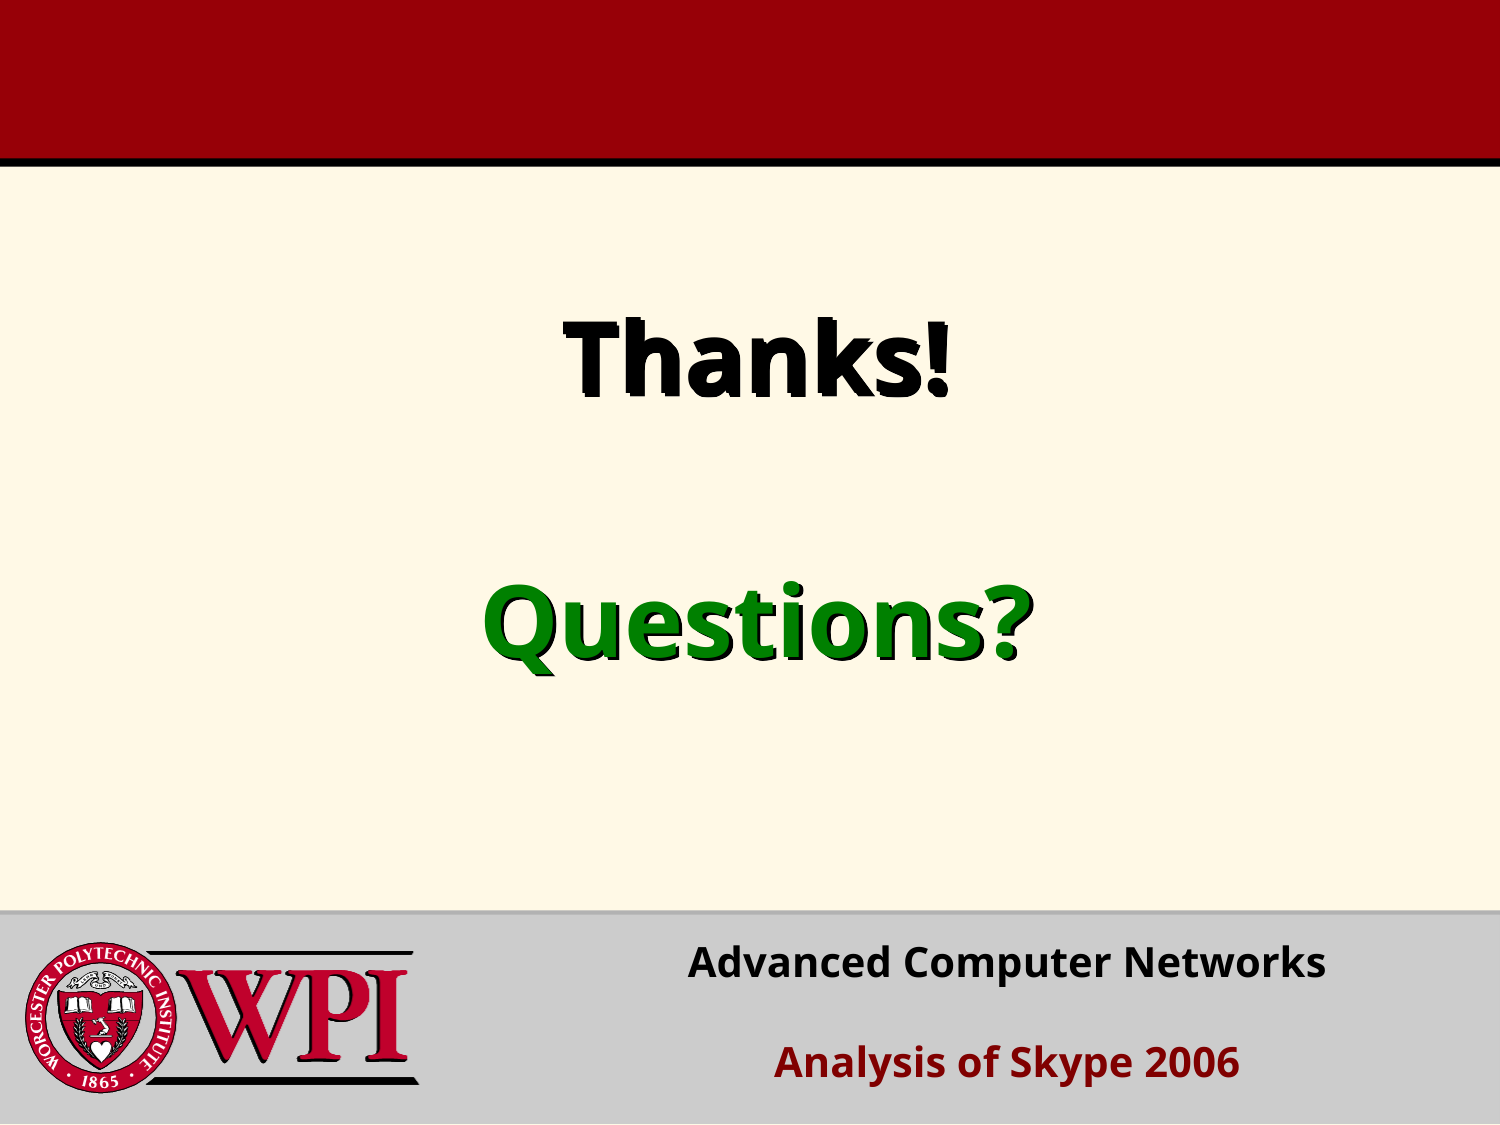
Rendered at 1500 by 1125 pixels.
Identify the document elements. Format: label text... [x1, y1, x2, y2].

picture [0, 0, 1500, 158]
title Thanks! Questions? [99, 301, 1413, 658]
picture [0, 915, 1500, 1125]
text_box Advanced Computer Networks Analysis of Skype 2006 [626, 928, 1388, 1118]
picture [0, 167, 1500, 910]
